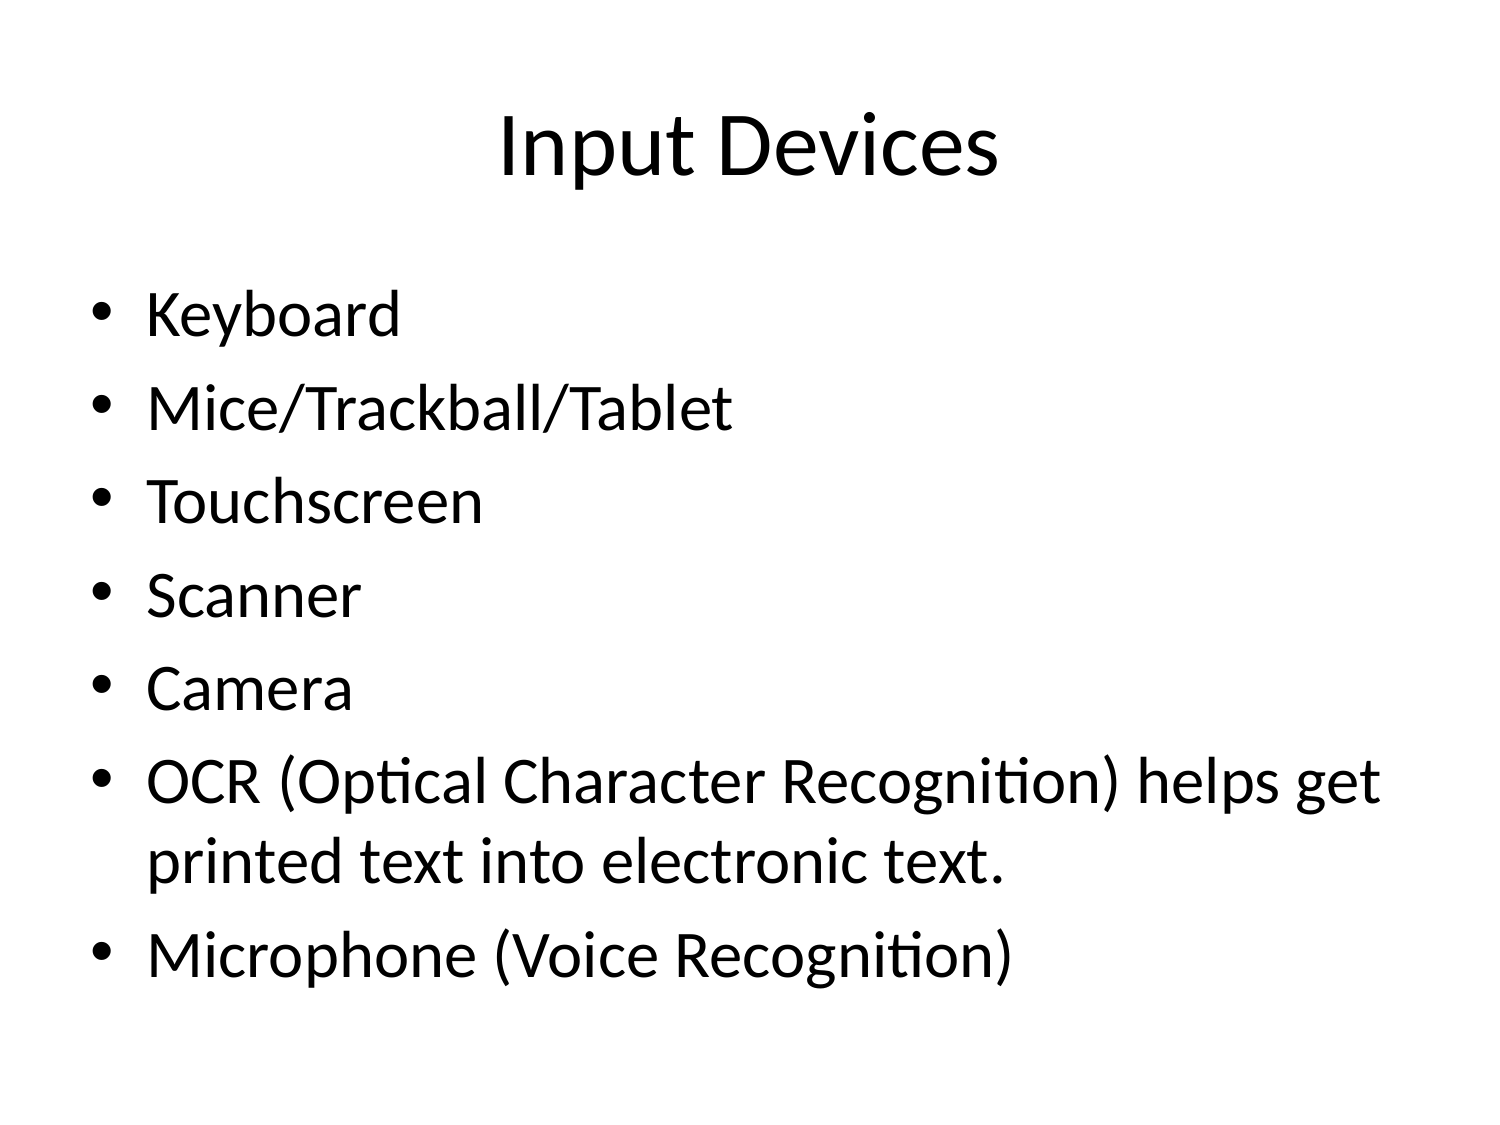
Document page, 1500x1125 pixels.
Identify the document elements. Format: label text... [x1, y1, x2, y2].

title Input Devices [75, 45, 1425, 233]
list Keyboard Mice/Trackball/Tablet Touchscreen Scanner Camera OCR (Optical Character Recognition) helps get printed text into electronic text. Microphone (Voice Recognition) [75, 262, 1425, 1005]
